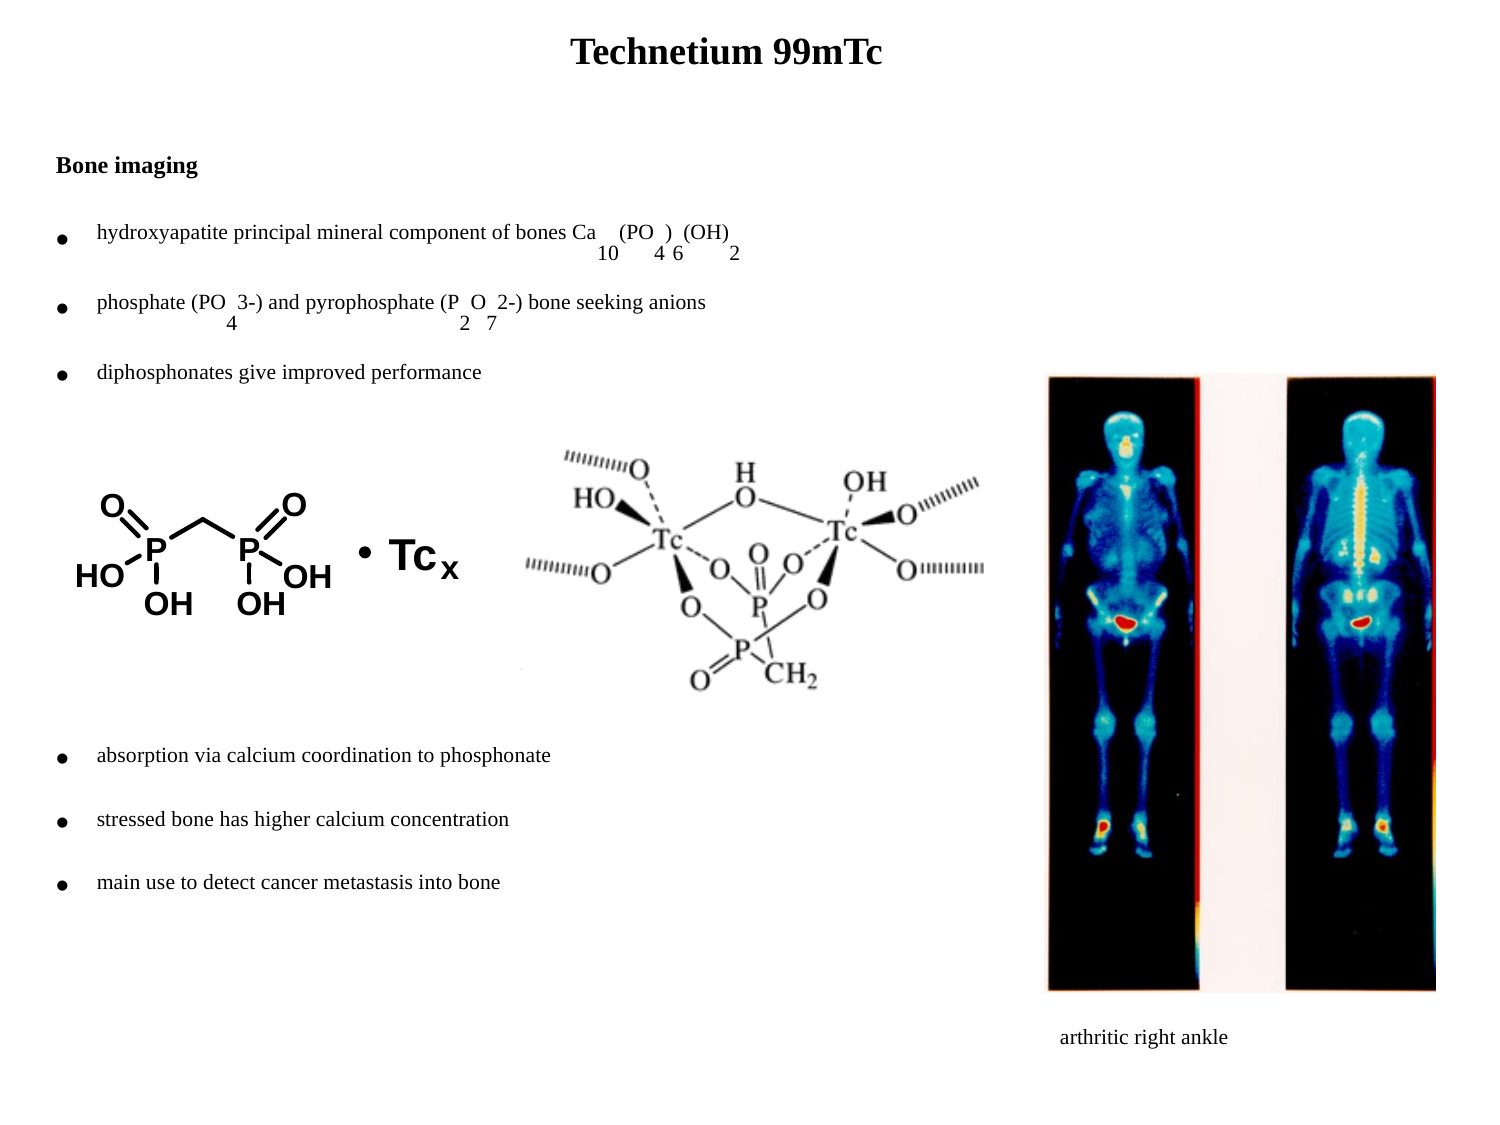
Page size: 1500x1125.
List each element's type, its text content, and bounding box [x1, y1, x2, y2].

text_box arthritic right ankle [1045, 1011, 1483, 1072]
picture [501, 432, 1004, 705]
text_box Technetium 99mTc [0, 18, 1453, 138]
picture [1044, 373, 1436, 993]
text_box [75, 490, 479, 634]
text_box Bone imaging hydroxyapatite principal mineral component of bones Ca10(PO4)6(OH)2 phosphate (PO43-) and pyrophosphate (P2O72-) bone seeking anions diphosphonates give improved performance absorption via calcium coordination to phosphonate stressed bone has higher calcium concentration main use to detect cancer metastasis into bone [41, 138, 1435, 916]
